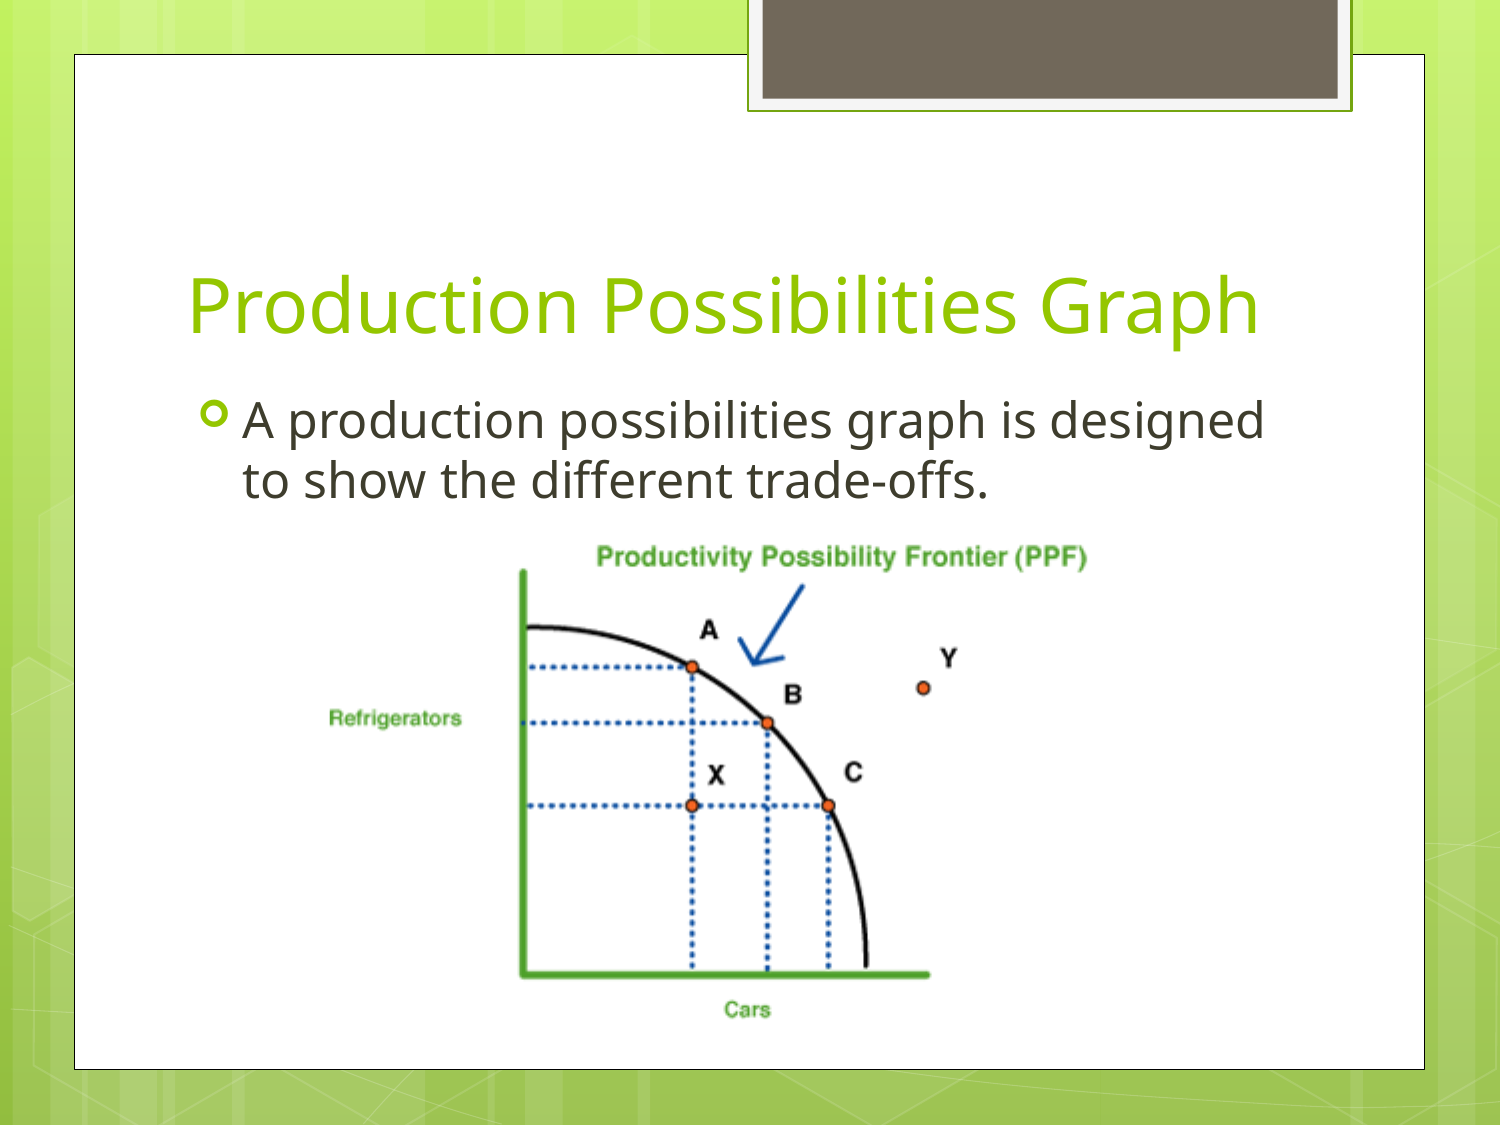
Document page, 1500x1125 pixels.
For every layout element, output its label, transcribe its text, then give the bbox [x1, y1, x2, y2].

picture [307, 527, 1108, 1040]
list A production possibilities graph is designed to show the different trade-offs. [171, 381, 1283, 957]
title Production Possibilities Graph [171, 168, 1324, 357]
